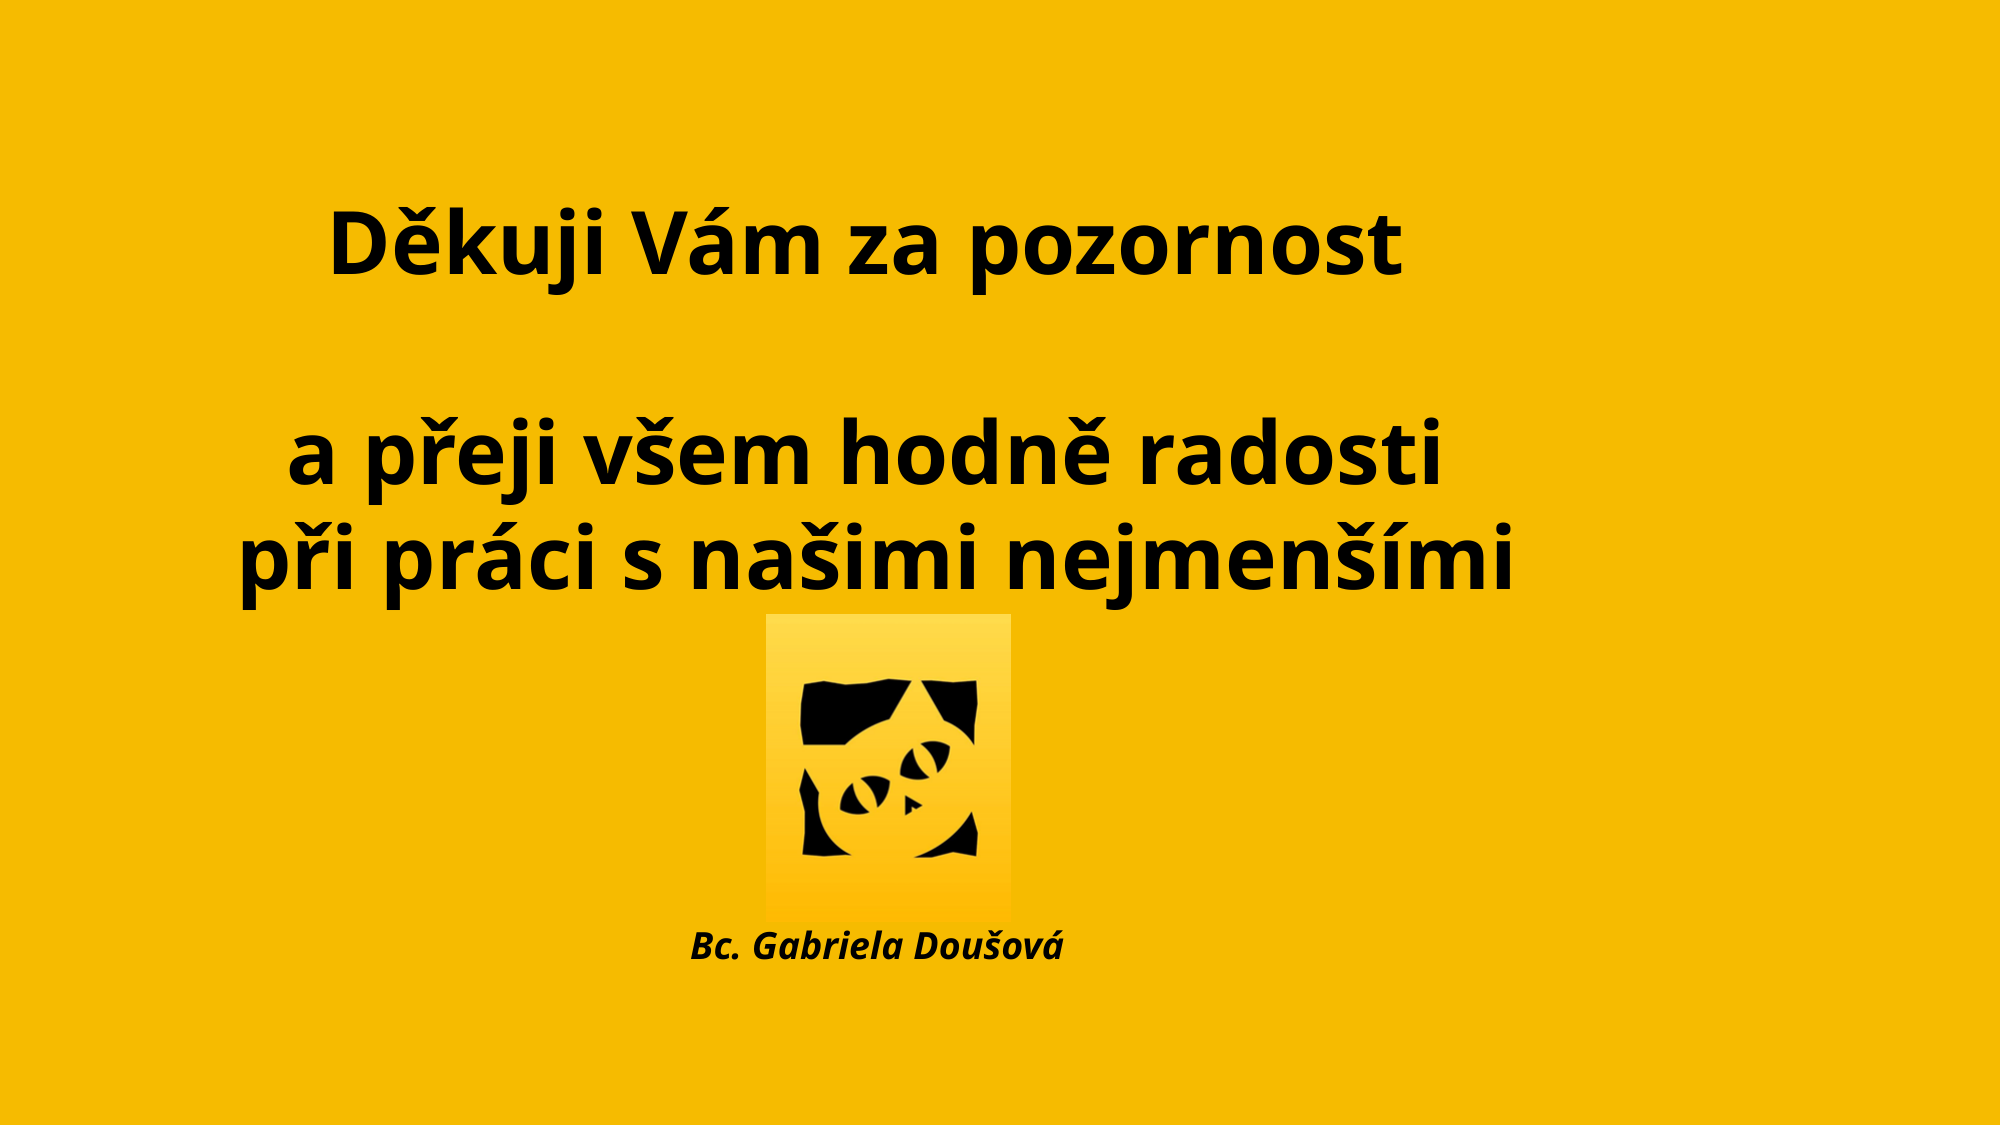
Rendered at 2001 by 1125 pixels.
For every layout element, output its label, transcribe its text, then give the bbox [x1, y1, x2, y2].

picture [766, 614, 1011, 922]
title Děkuji Vám za pozornost a přeji všem hodně radosti při práci s našimi nejmenšími Bc. Gabriela Doušová [106, 74, 1649, 1057]
